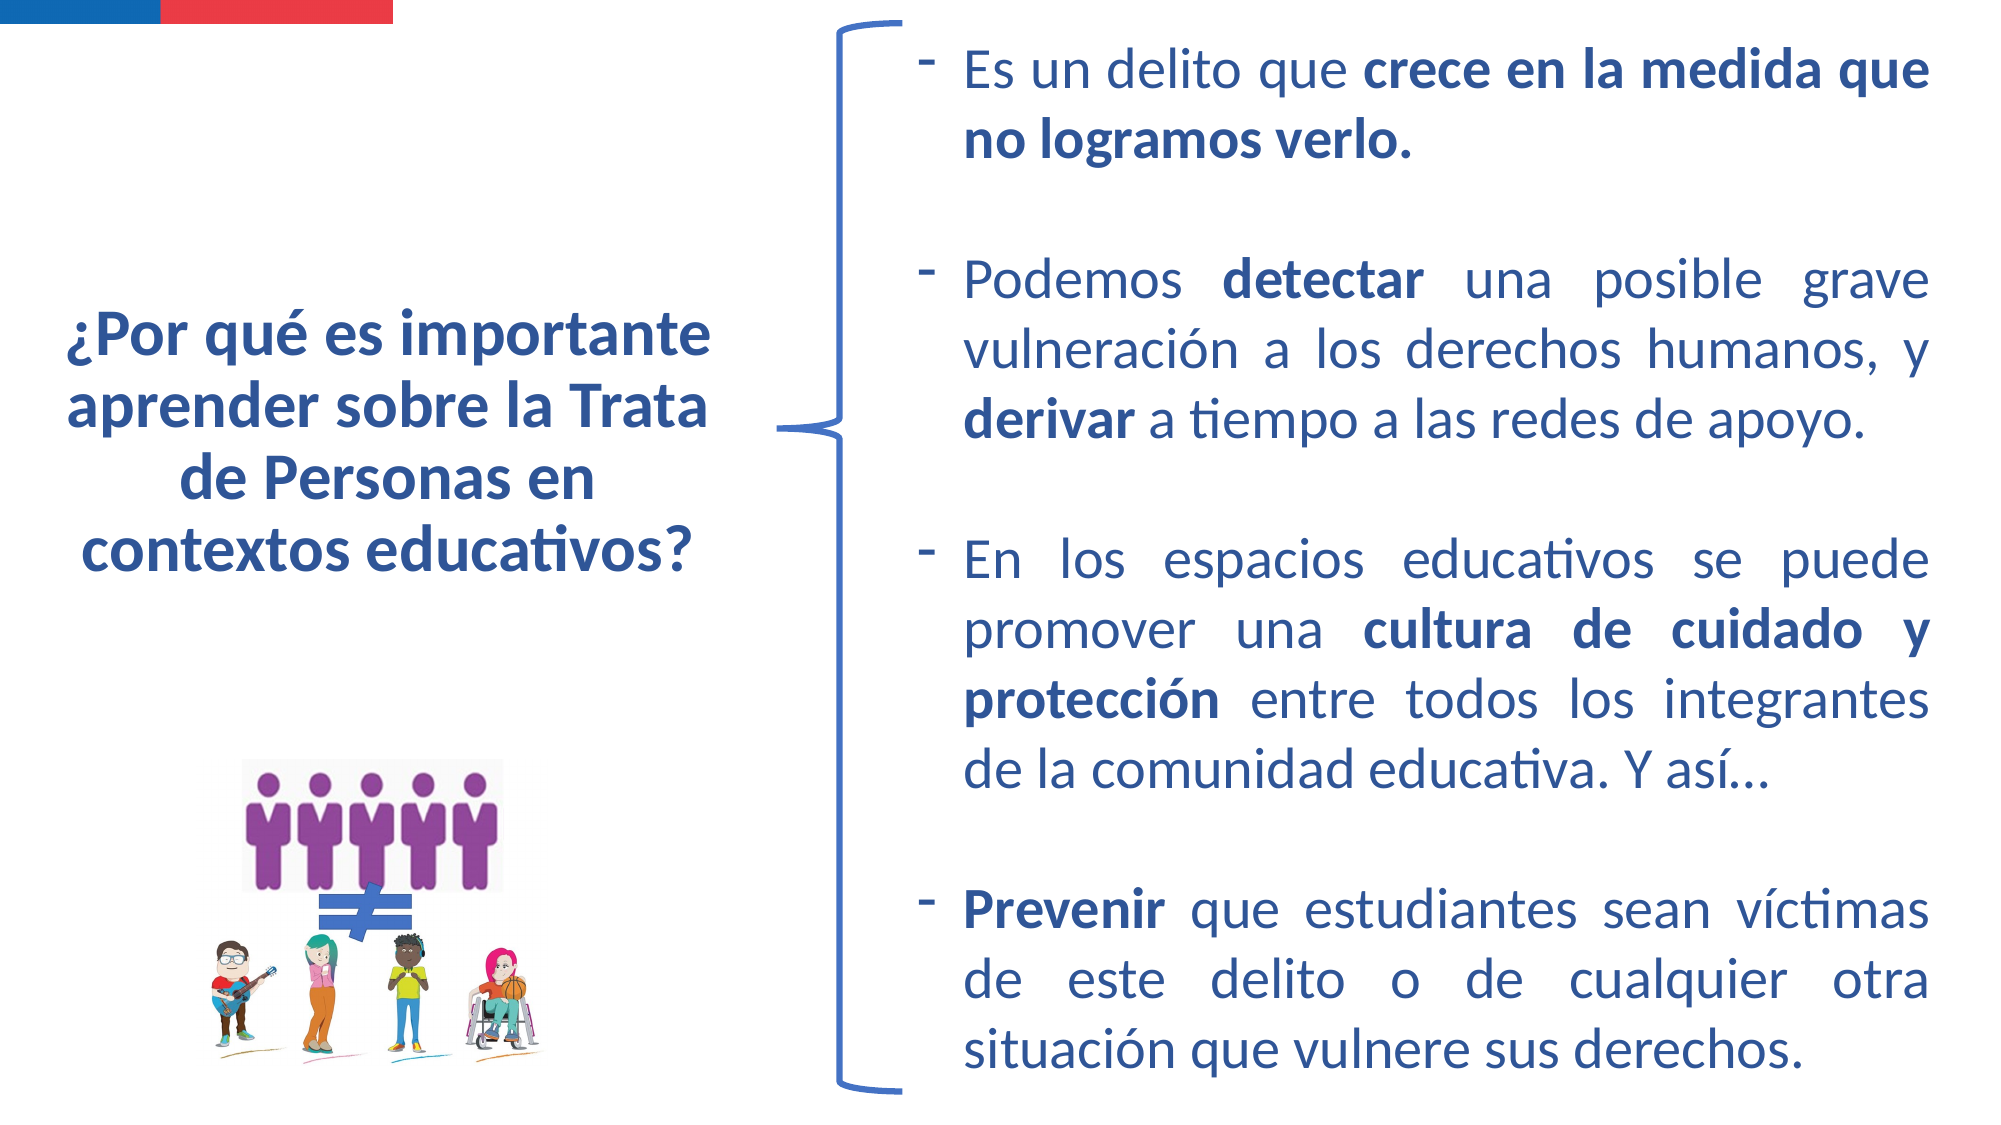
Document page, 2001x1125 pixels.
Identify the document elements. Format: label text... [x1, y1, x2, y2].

text_box ¿Por qué es importante aprender sobre la Trata de Personas en contextos educativos? [26, 290, 751, 593]
text_box [776, 22, 903, 1092]
picture [196, 759, 548, 1066]
text_box Es un delito que crece en la medida que no logramos verlo. Podemos detectar una posible grave vulneración a los derechos humanos, y derivar a tiempo a las redes de apoyo. En los espacios educativos se puede promover una cultura de cuidado y protección entre todos los integrantes de la comunidad educativa. Y así… Prevenir que estudiantes sean víctimas de este delito o de cualquier otra situación que vulnere sus derechos. [902, 23, 1946, 1088]
picture [0, 0, 393, 24]
